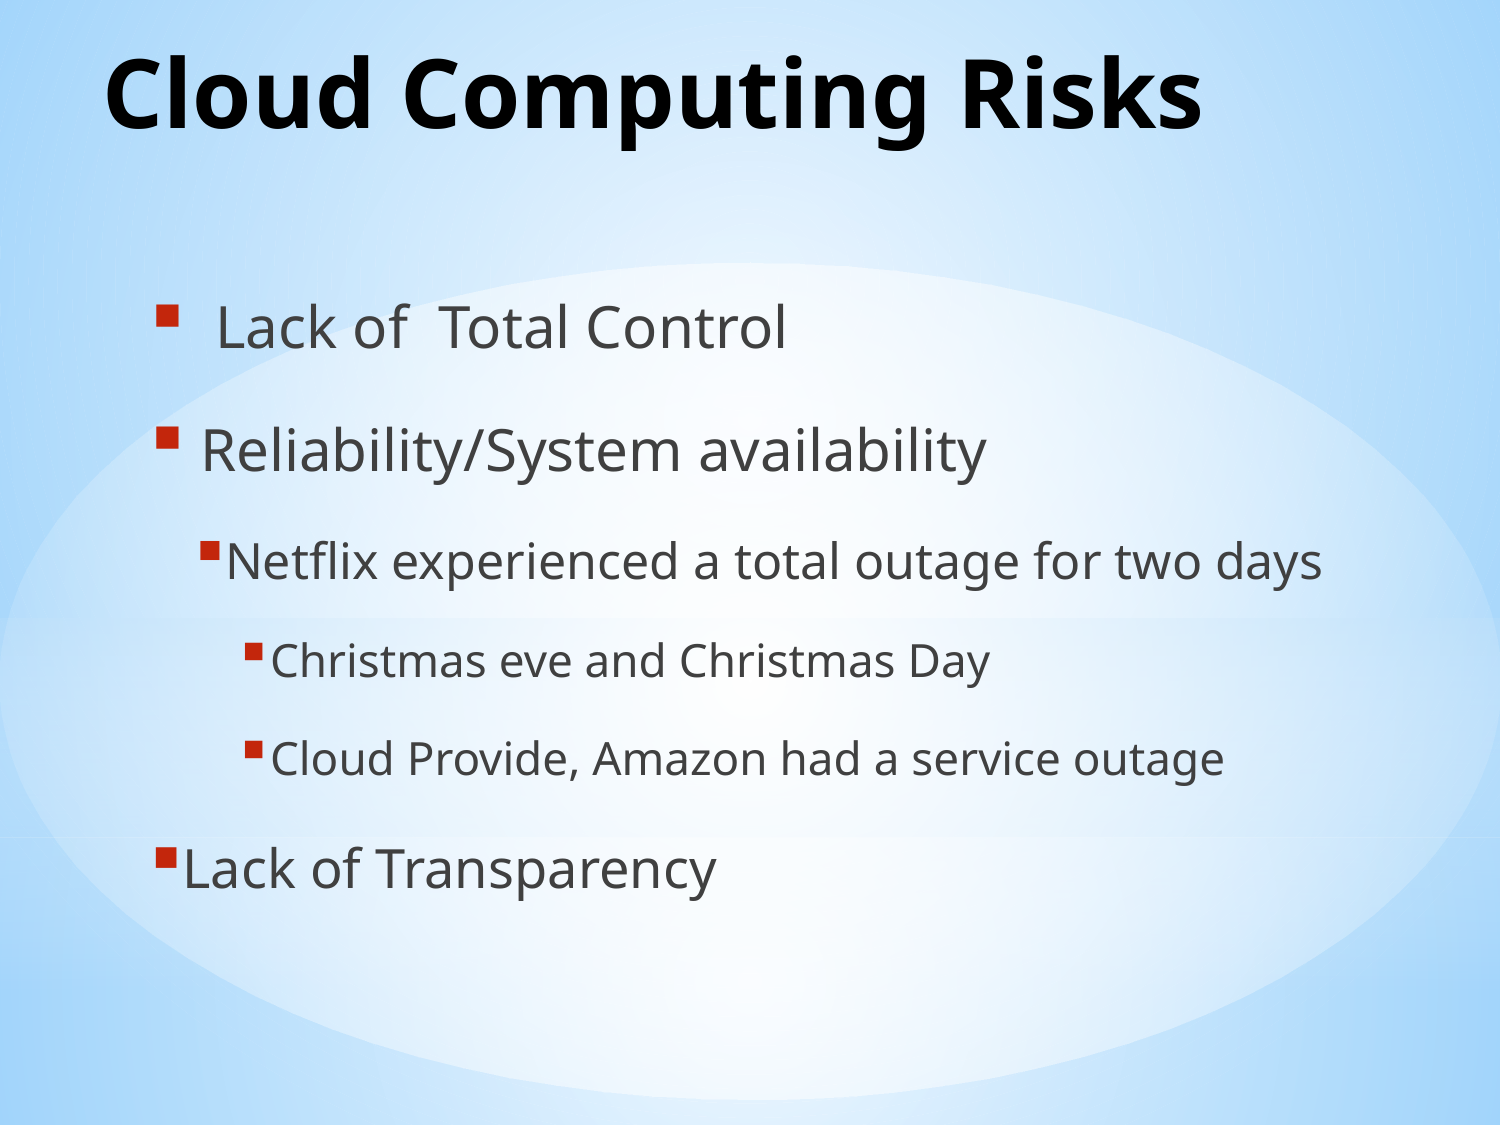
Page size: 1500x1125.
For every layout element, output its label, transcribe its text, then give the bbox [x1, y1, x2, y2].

title Cloud Computing Risks [87, 24, 1325, 174]
list Lack of Total Control Reliability/System availability Netflix experienced a total outage for two days Christmas eve and Christmas Day Cloud Provide, Amazon had a service outage Lack of Transparency [75, 174, 1425, 963]
